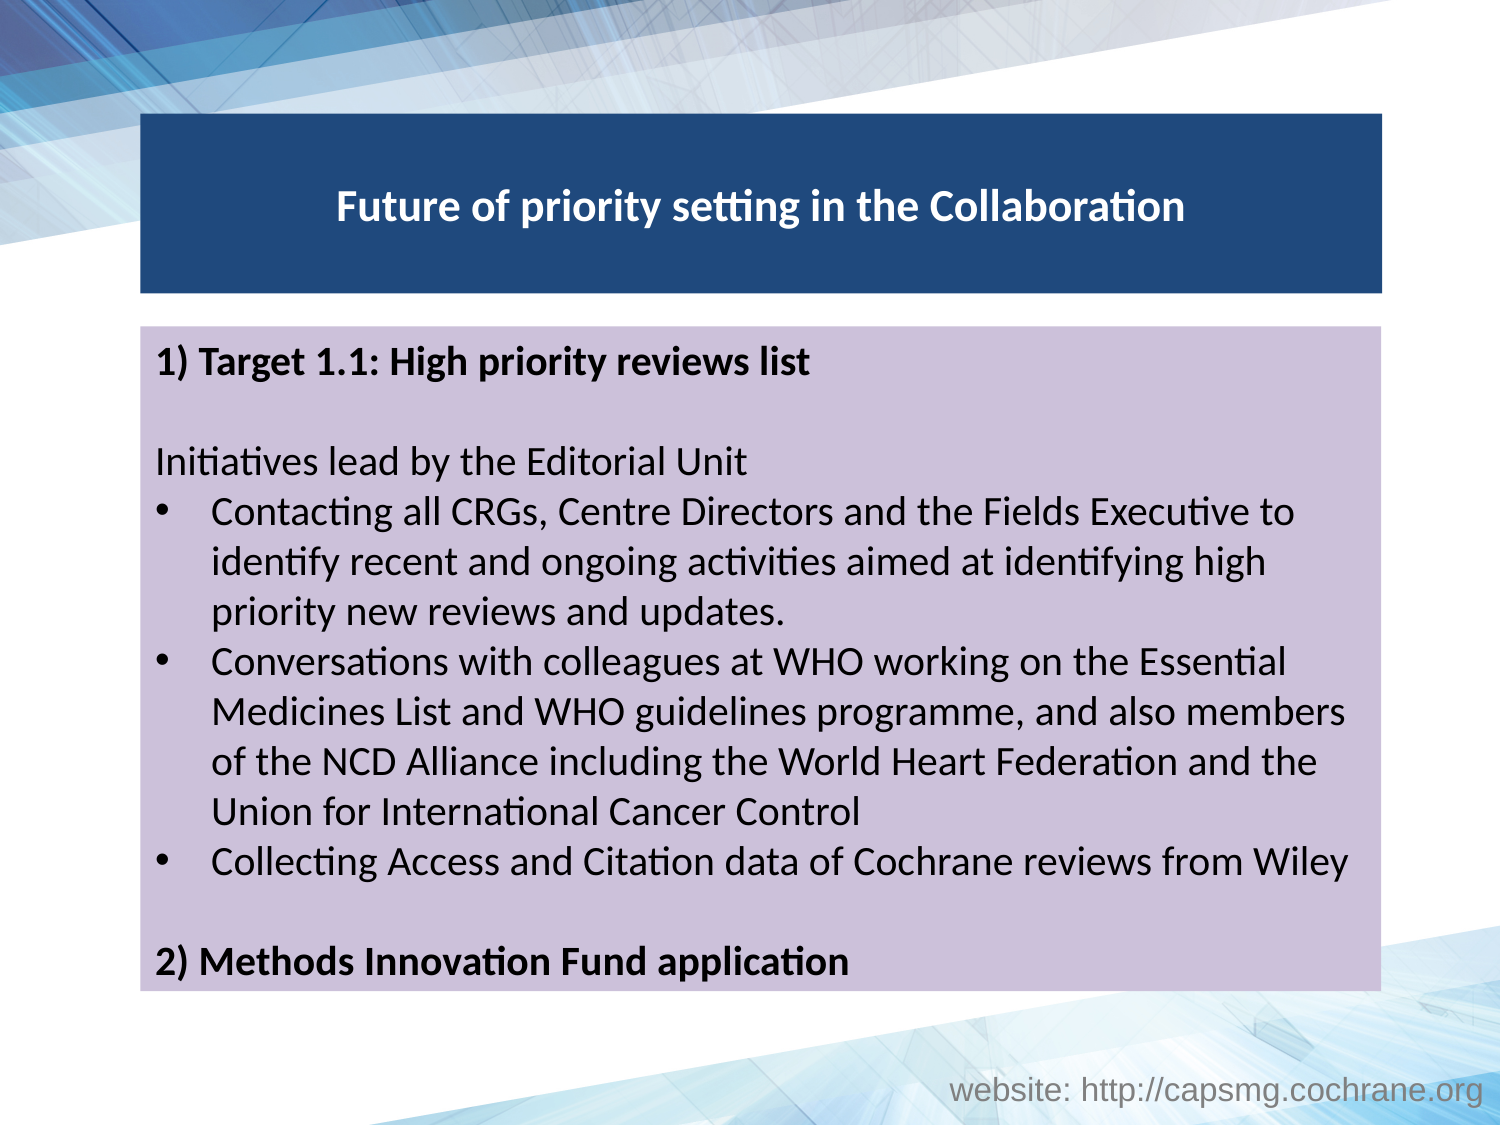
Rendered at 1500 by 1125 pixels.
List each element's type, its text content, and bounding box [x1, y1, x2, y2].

text_box Future of priority setting in the Collaboration [140, 113, 1383, 294]
text_box 1) Target 1.1: High priority reviews list Initiatives lead by the Editorial Unit Contacting all CRGs, Centre Directors and the Fields Executive to identify recent and ongoing activities aimed at identifying high priority new reviews and updates. Conversations with colleagues at WHO working on the Essential Medicines List and WHO guidelines programme, and also members of the NCD Alliance including the World Heart Federation and the Union for International Cancer Control Collecting Access and Citation data of Cochrane reviews from Wiley 2) Methods Innovation Fund application [140, 326, 1382, 992]
picture [0, 0, 1500, 1125]
text_box website: http://capsmg.cochrane.org [934, 1060, 1500, 1116]
